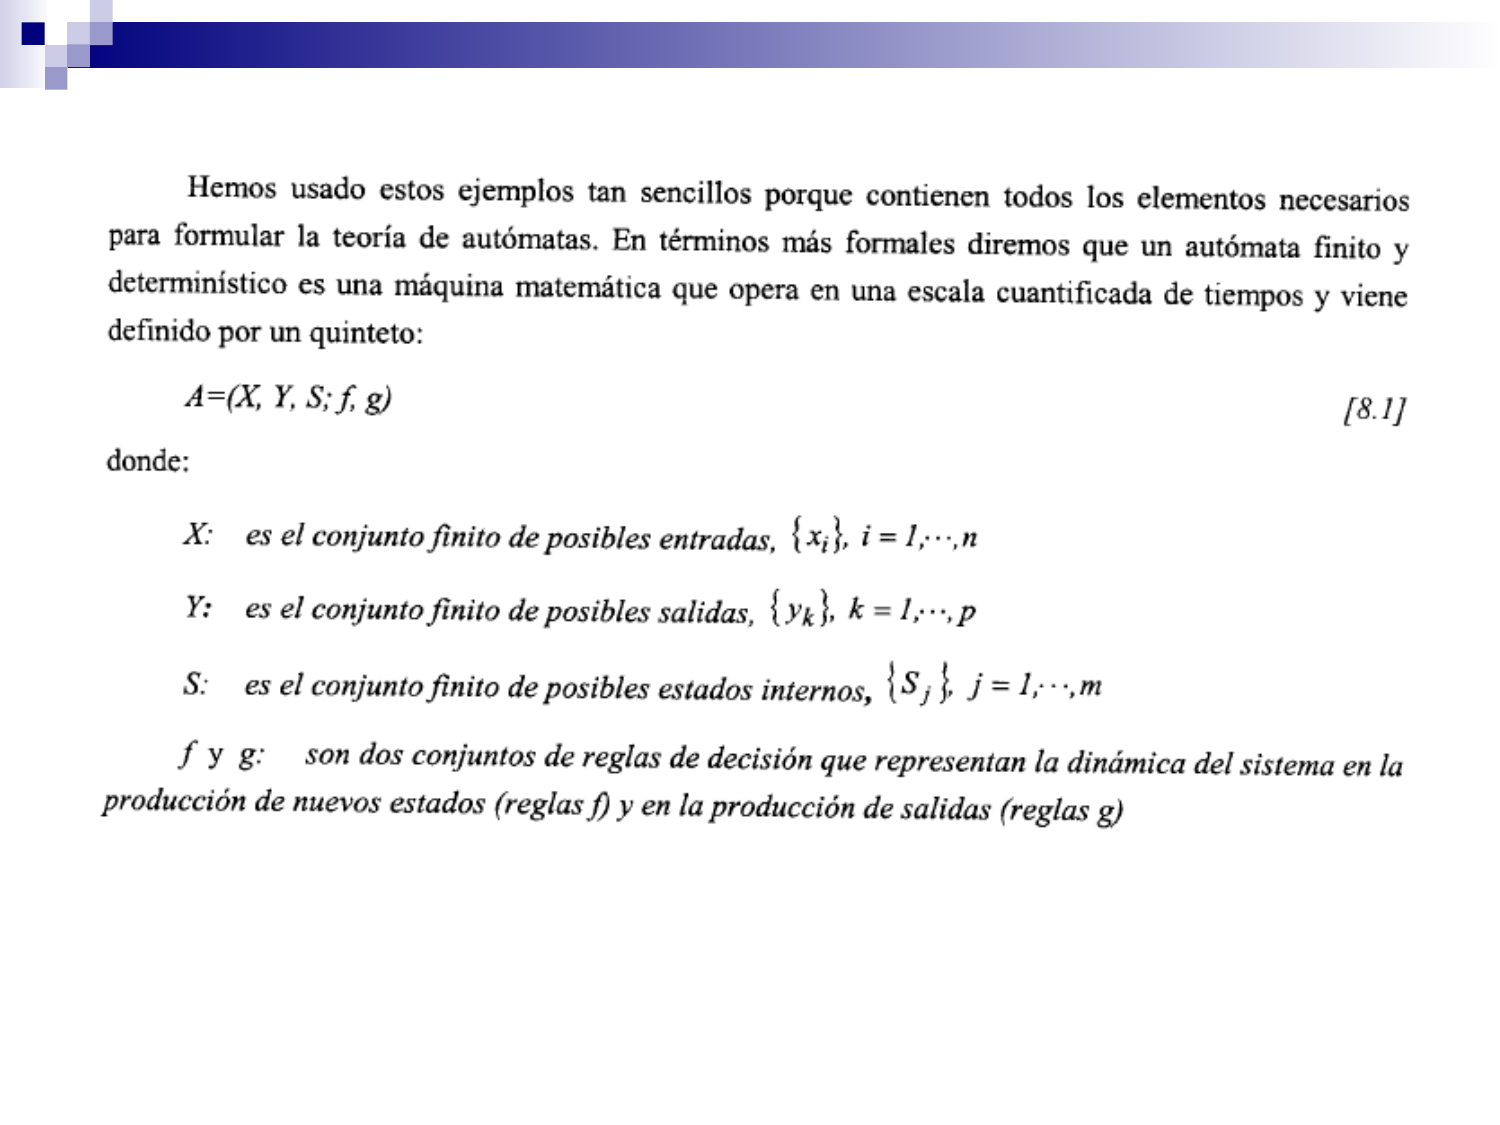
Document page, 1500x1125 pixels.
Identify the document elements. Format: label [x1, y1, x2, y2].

picture [76, 172, 1436, 847]
